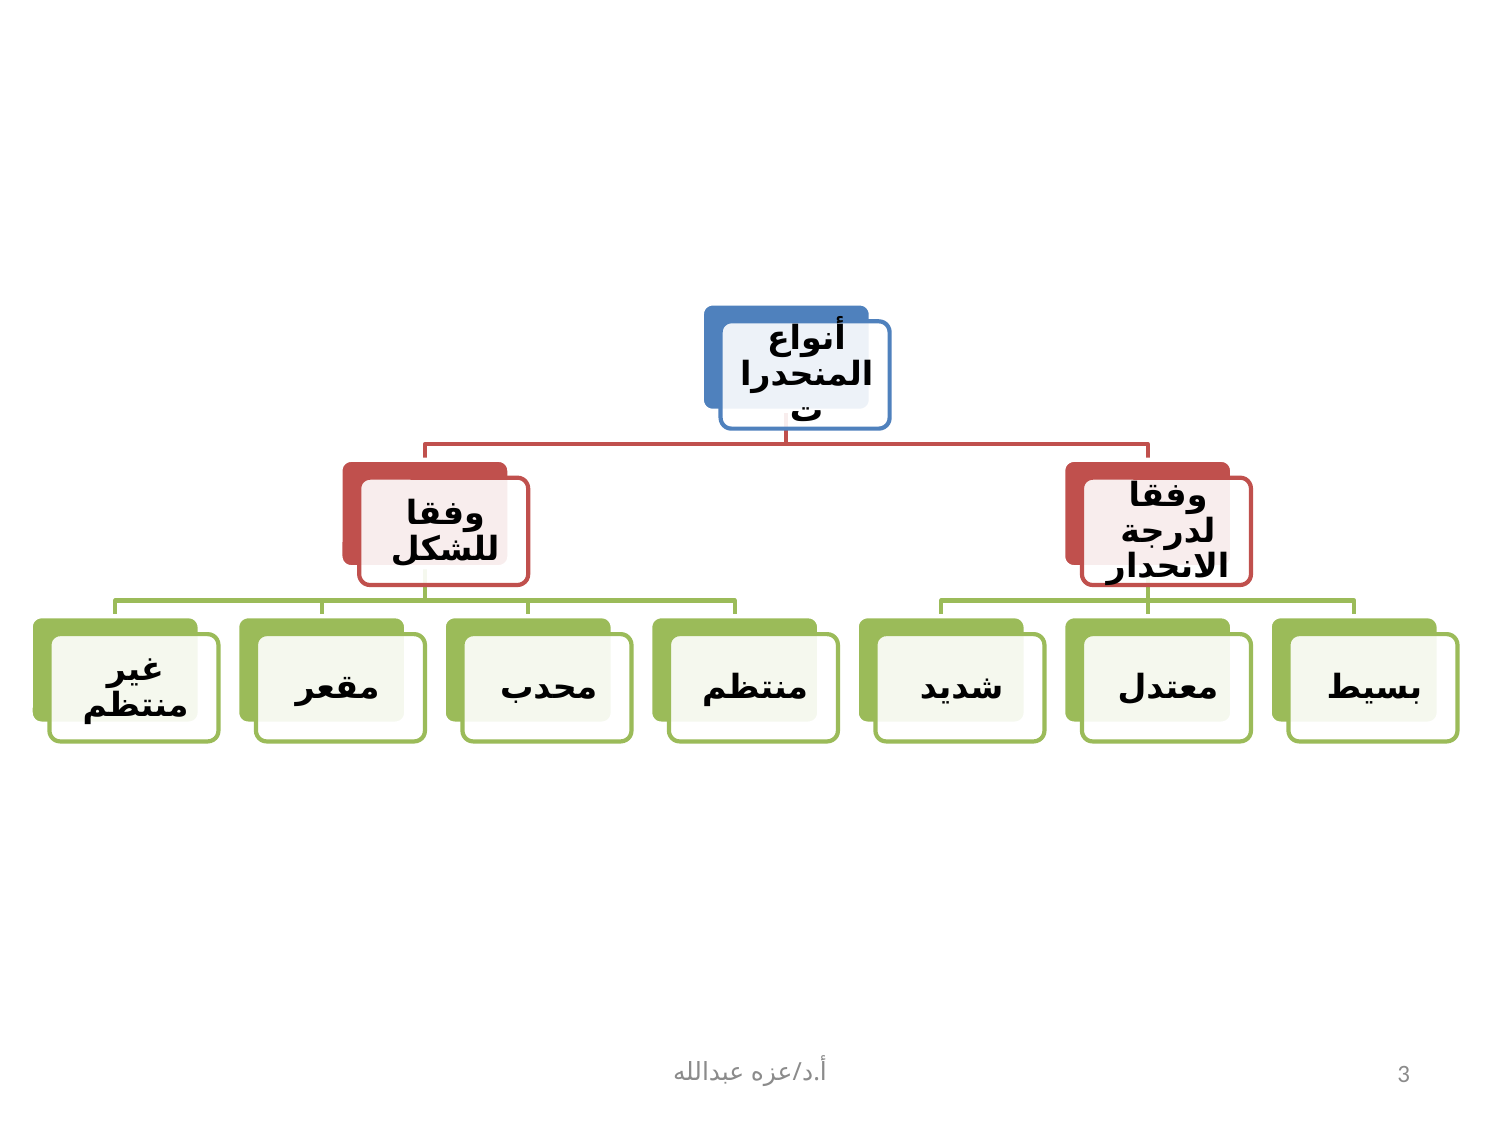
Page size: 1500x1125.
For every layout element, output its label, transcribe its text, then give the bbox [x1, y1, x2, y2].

footer أ.د/عزه عبدالله [512, 1042, 988, 1103]
slide_number 3 [1074, 1042, 1425, 1103]
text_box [29, 101, 1459, 944]
